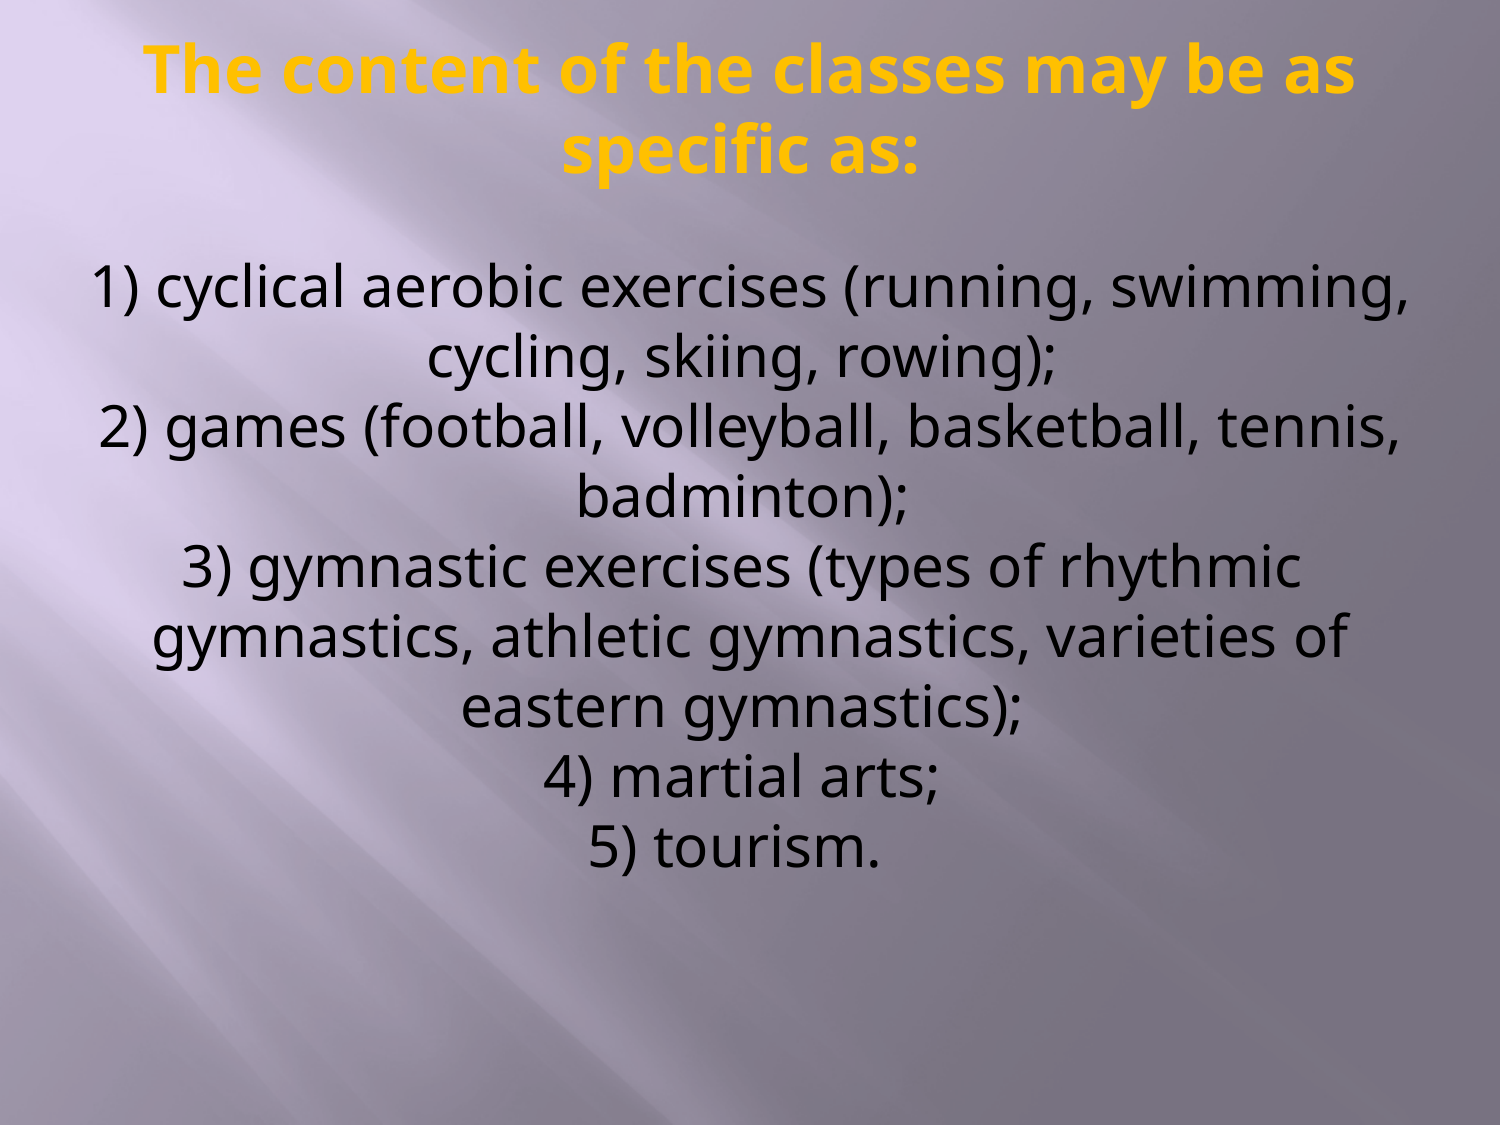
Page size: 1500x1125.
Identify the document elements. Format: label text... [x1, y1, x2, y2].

text_box The content of the classes may be as specific as: 1) cyclical aerobic exercises (running, swimming, cycling, skiing, rowing); 2) games (football, volleyball, basketball, tennis, badminton); 3) gymnastic exercises (types of rhythmic gymnastics, athletic gymnastics, varieties of eastern gymnastics); 4) martial arts; 5) tourism. [29, 19, 1471, 956]
